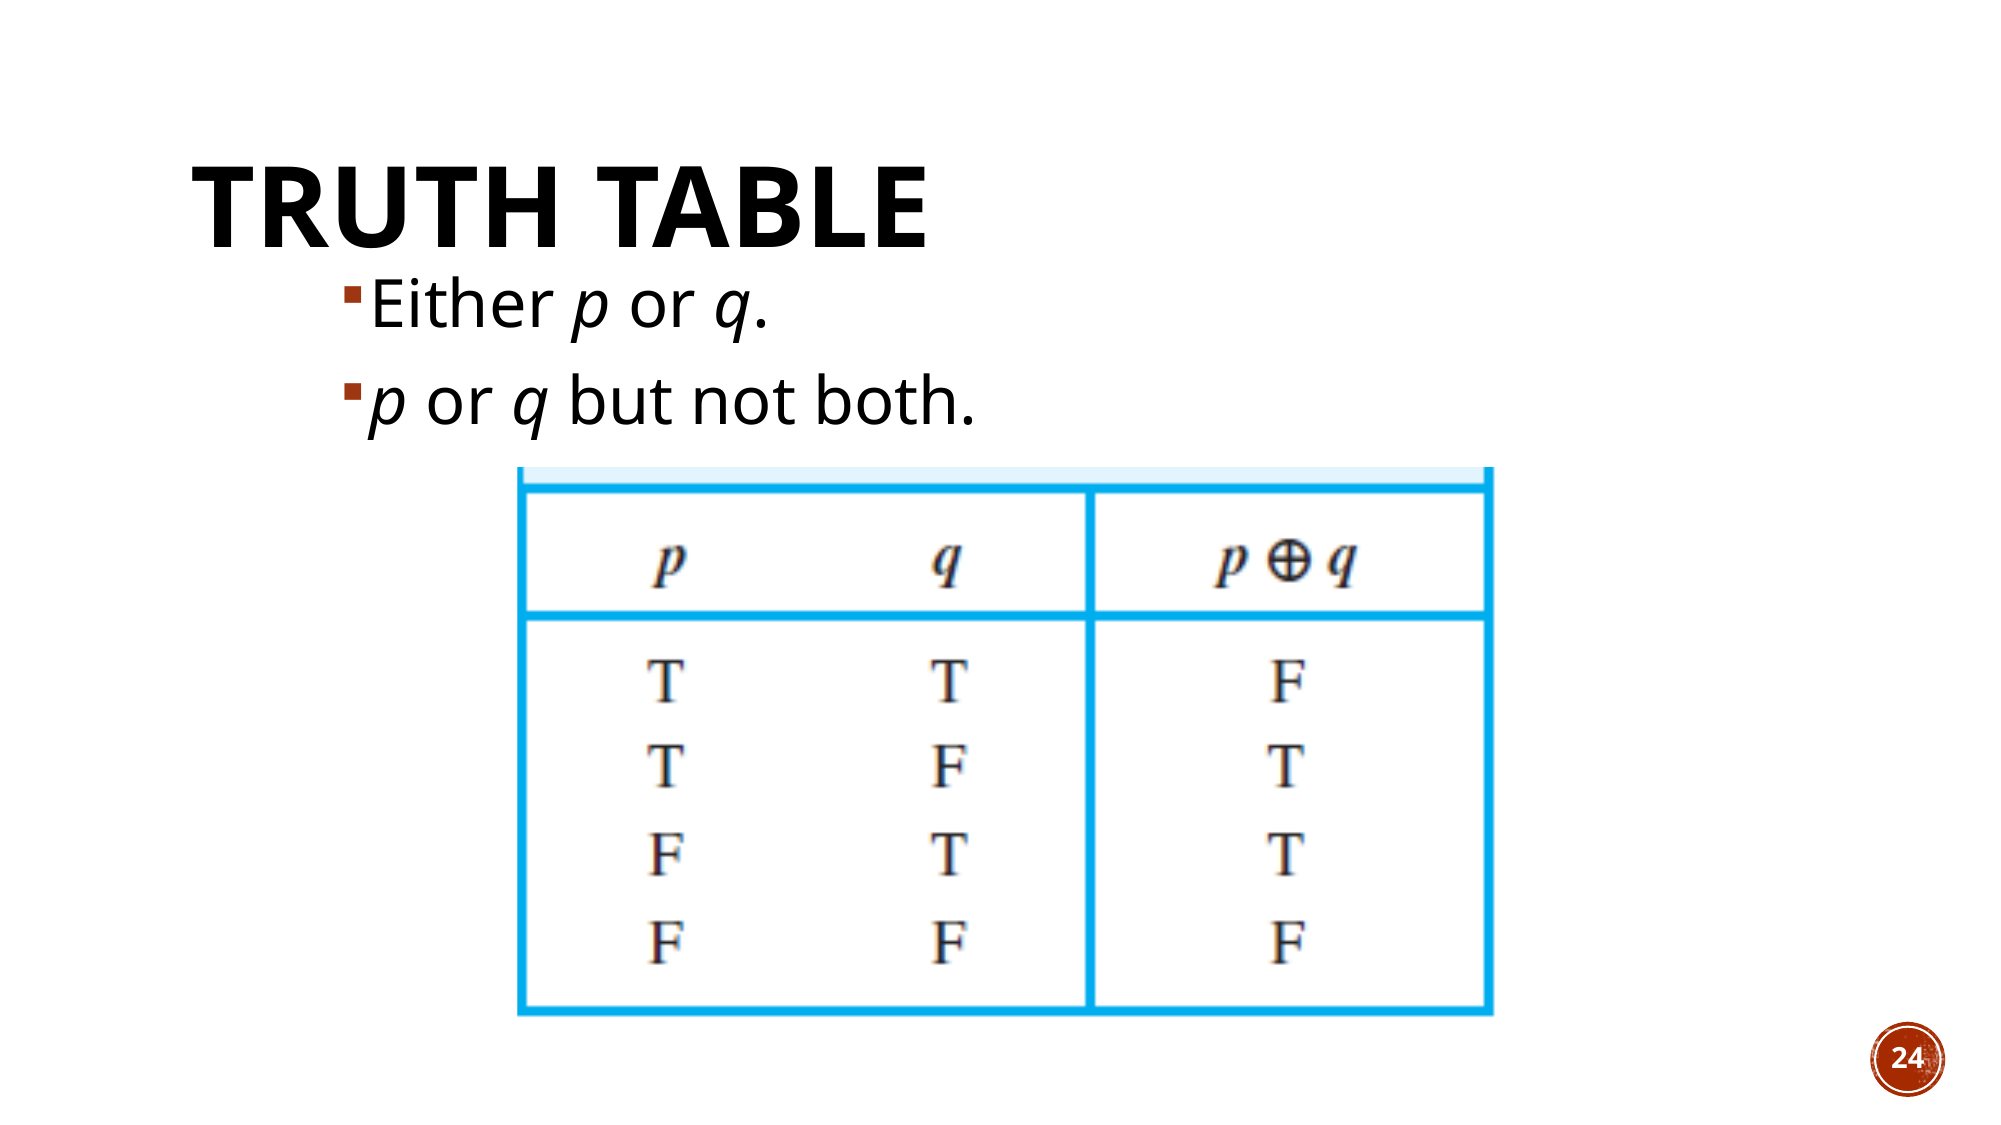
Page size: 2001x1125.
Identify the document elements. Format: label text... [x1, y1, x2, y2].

picture [1095, 493, 1484, 611]
picture [526, 620, 1086, 1007]
title Truth Table [175, 79, 1826, 344]
list Either p or q. p or q but not both. [324, 262, 1700, 1088]
picture [523, 467, 1484, 484]
slide_number 24 [1855, 1028, 1961, 1089]
picture [517, 467, 1508, 1040]
picture [526, 493, 1086, 611]
picture [1095, 620, 1484, 1007]
